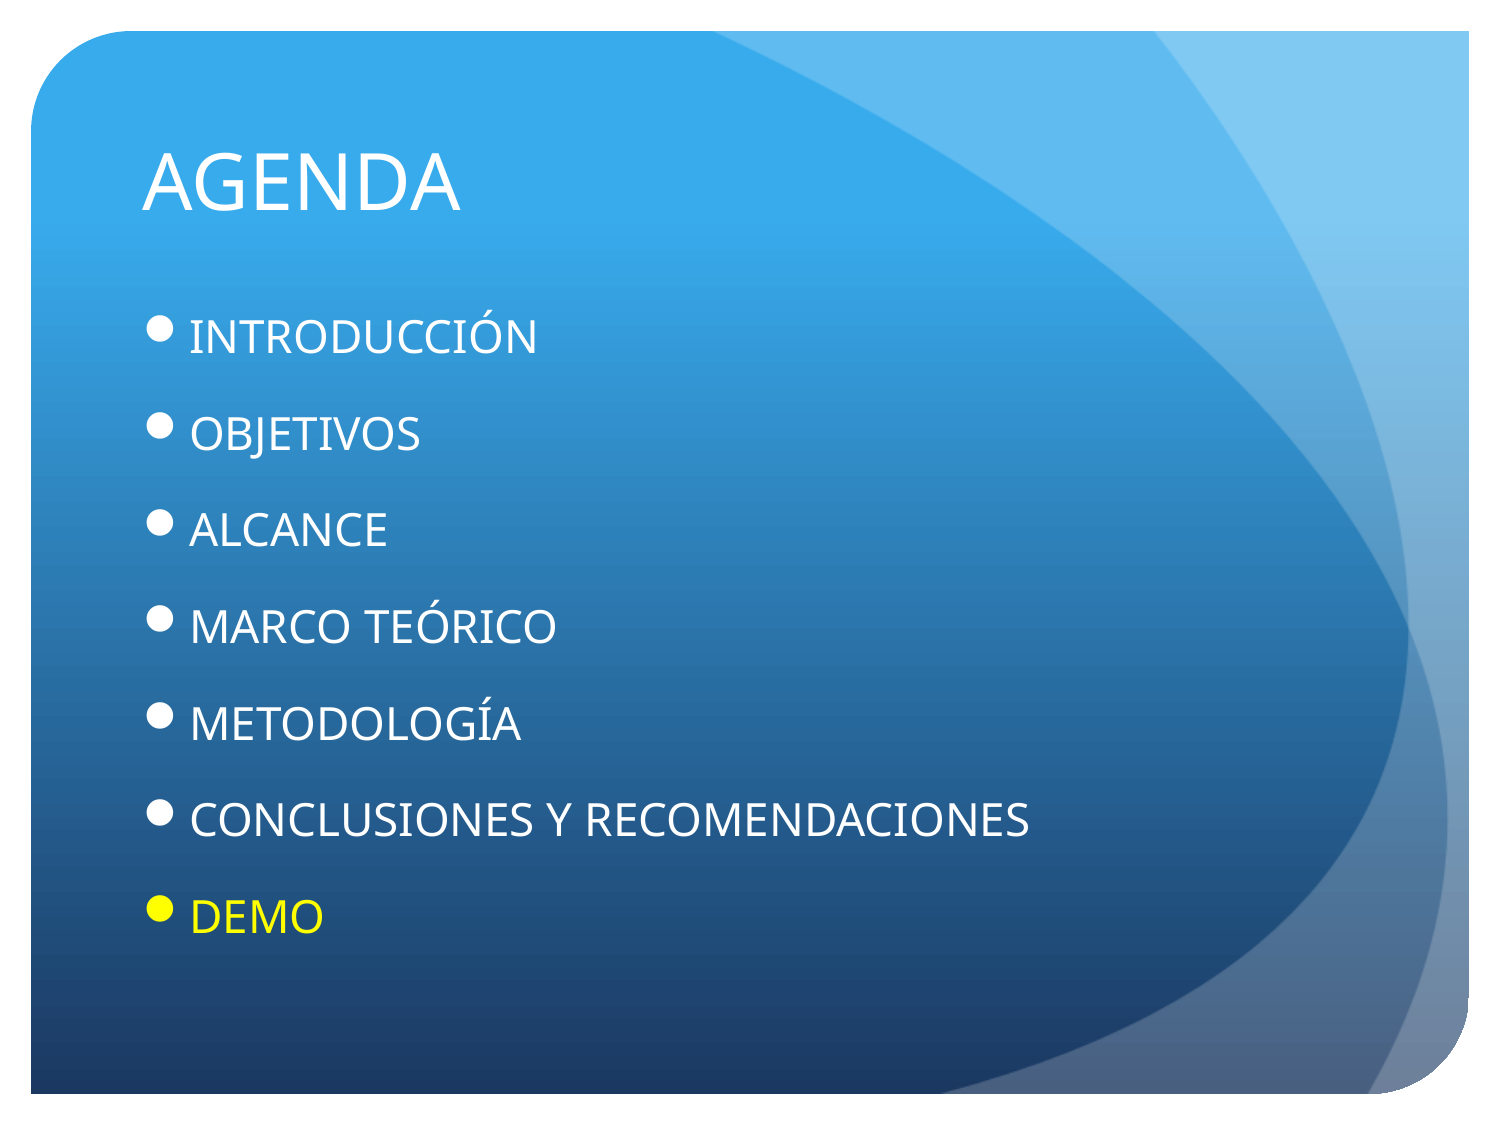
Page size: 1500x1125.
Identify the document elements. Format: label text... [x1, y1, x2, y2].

title AGENDA [127, 62, 1372, 234]
picture [24, 30, 1473, 1094]
list INTRODUCCIÓN OBJETIVOS ALCANCE MARCO TEÓRICO METODOLOGÍA CONCLUSIONES Y RECOMENDACIONES DEMO [127, 299, 1372, 991]
